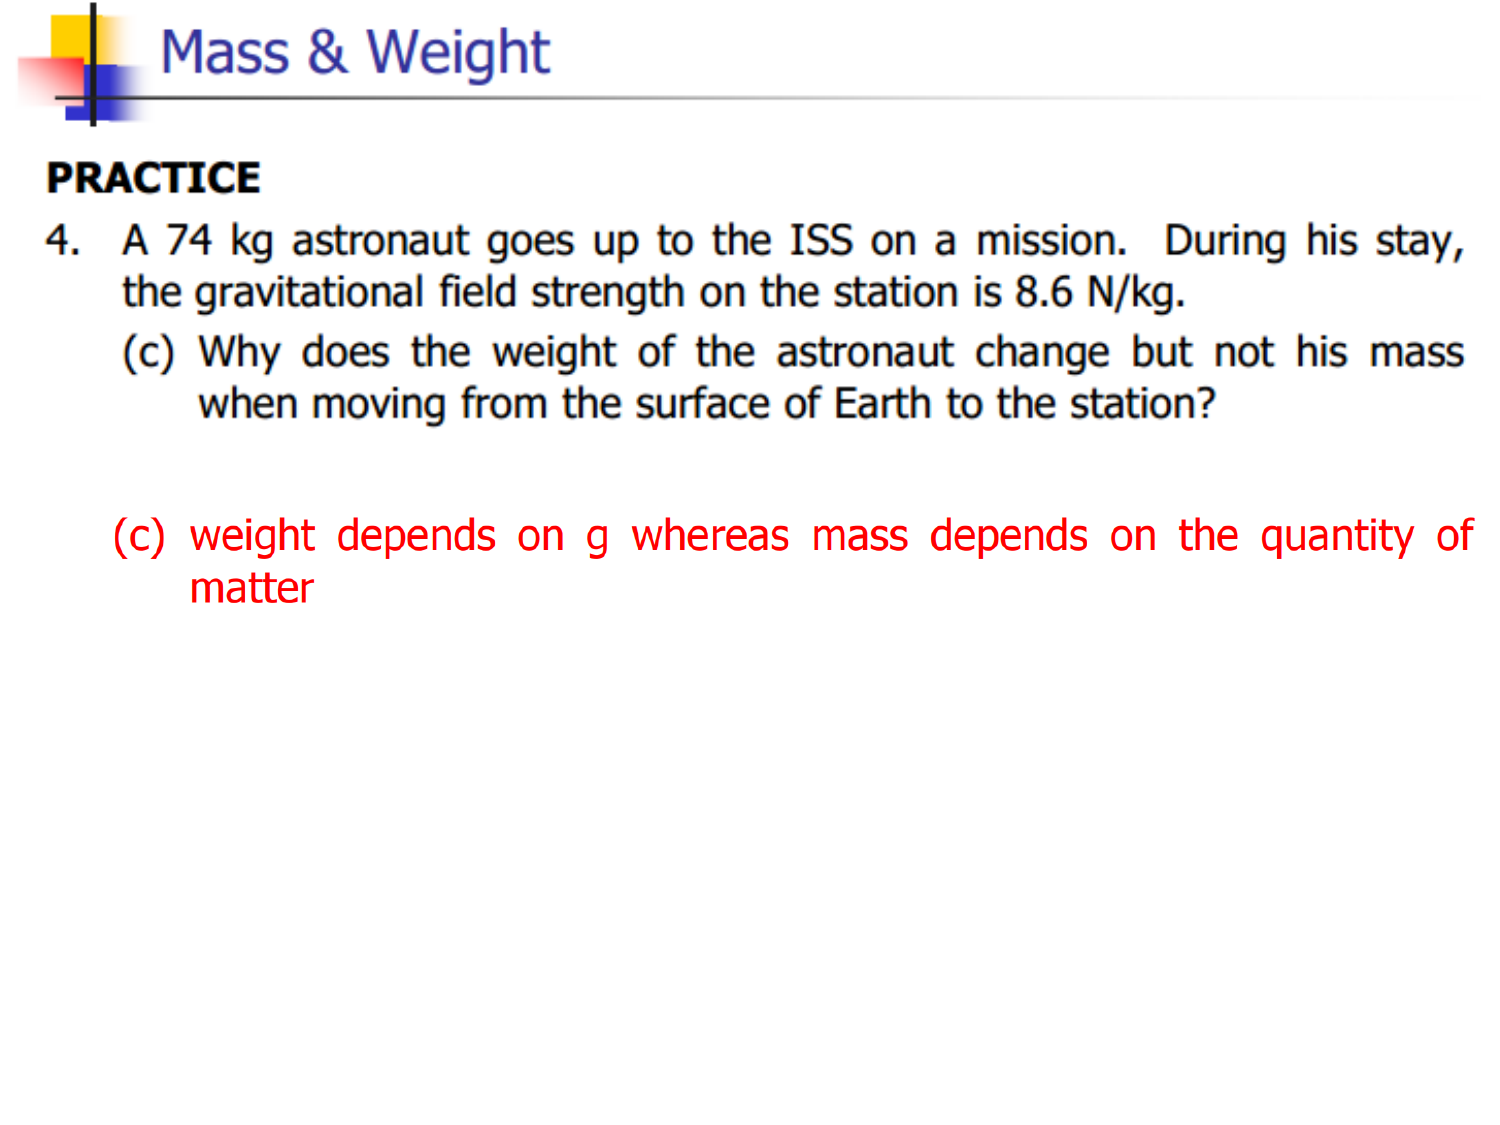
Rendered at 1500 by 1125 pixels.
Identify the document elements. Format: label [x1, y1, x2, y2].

picture [0, 491, 1500, 632]
picture [0, 0, 1500, 469]
